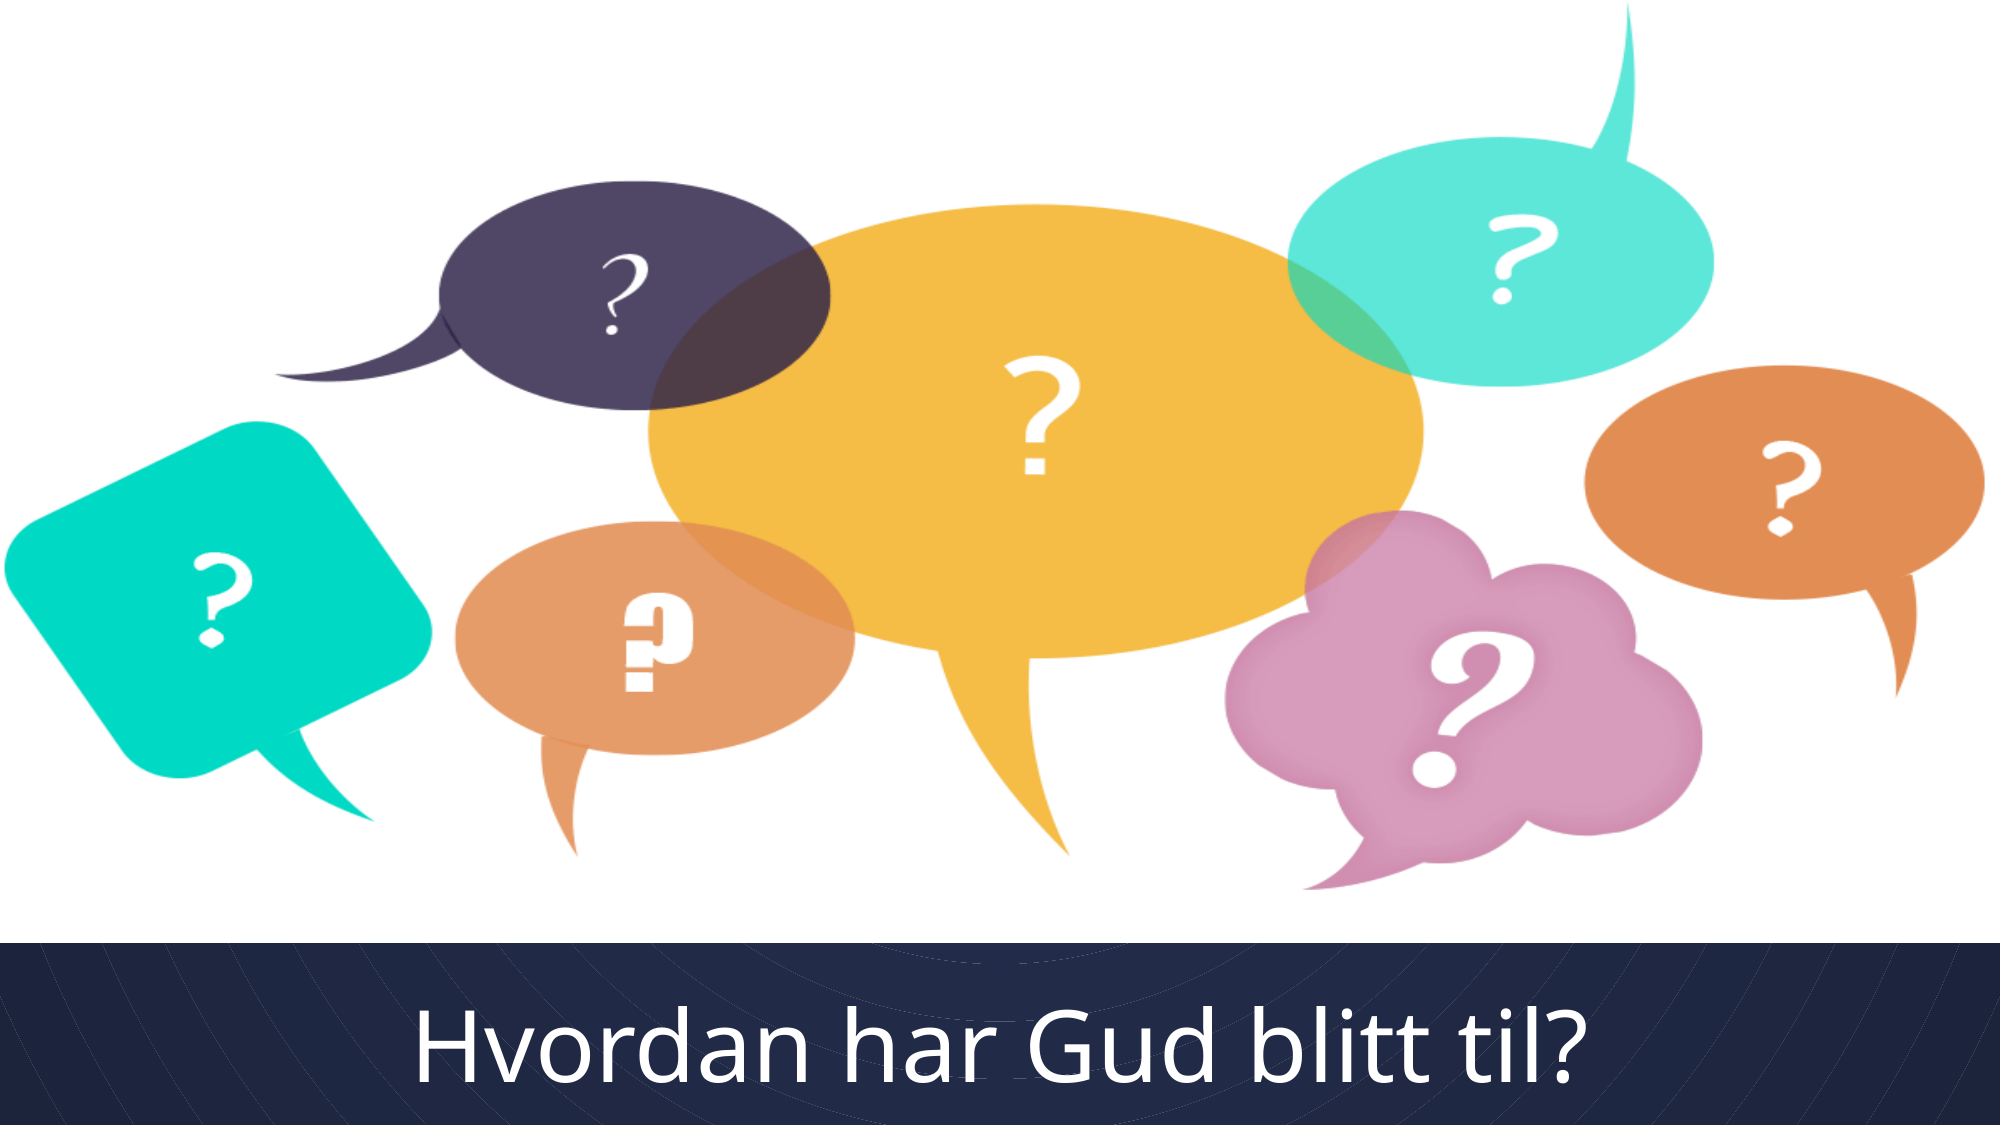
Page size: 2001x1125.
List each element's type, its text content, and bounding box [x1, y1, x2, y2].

picture [0, 0, 2000, 943]
title Hvordan har Gud blitt til? [0, 943, 2000, 1113]
